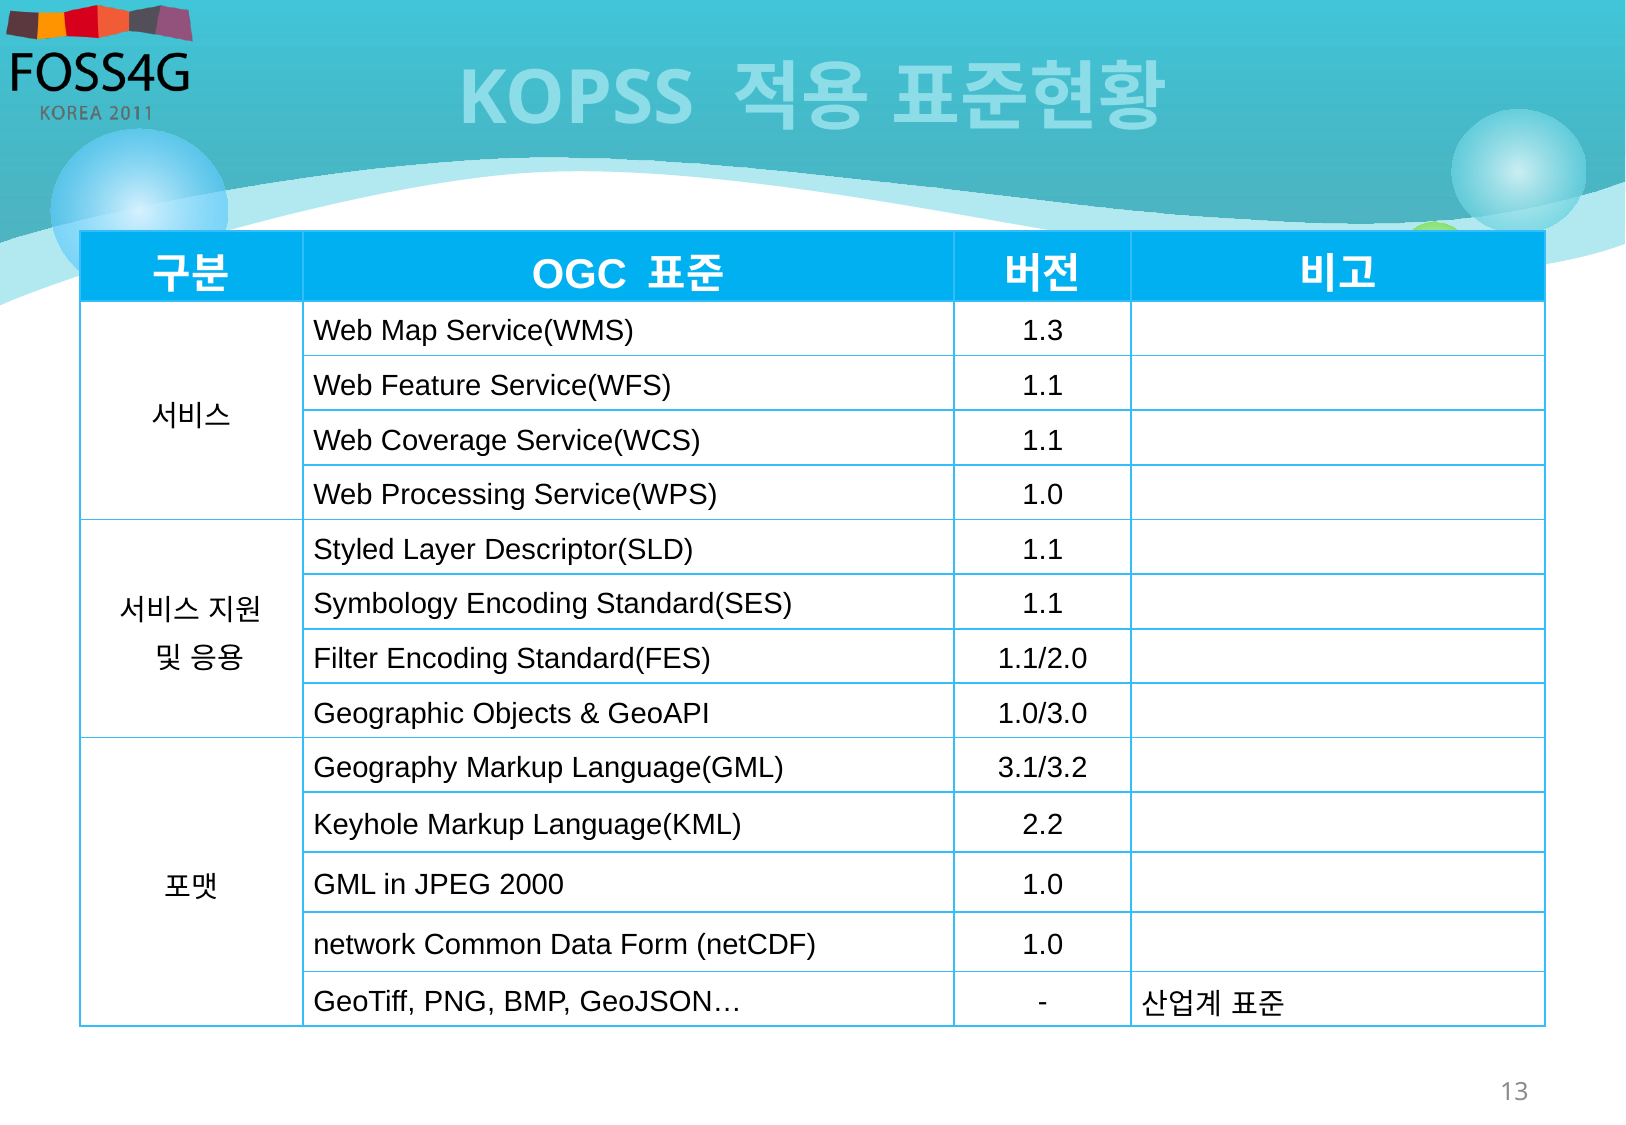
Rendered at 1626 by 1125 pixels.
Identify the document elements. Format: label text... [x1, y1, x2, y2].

table_cell 1.0 [955, 466, 1130, 519]
table_cell [1132, 793, 1544, 851]
slide_number 13 [1164, 1072, 1544, 1113]
table_cell [1132, 913, 1544, 971]
table_cell 1.0 [955, 853, 1130, 911]
table_cell Geography Markup Language(GML) [304, 738, 953, 791]
table_cell 1.1 [955, 411, 1130, 464]
title KOPSS 적용 표준현황 [81, 0, 1544, 188]
table_cell Geographic Objects & GeoAPI [304, 684, 953, 737]
table_cell network Common Data Form (netCDF) [304, 913, 953, 971]
table_cell 서비스 지원 및 응용 [81, 520, 302, 737]
table_cell 1.1 [955, 356, 1130, 409]
table_cell [1132, 684, 1544, 737]
table_cell GML in JPEG 2000 [304, 853, 953, 911]
table_cell GeoTiff, PNG, BMP, GeoJSON… [304, 972, 953, 1025]
table_cell [1132, 356, 1544, 409]
table_cell Styled Layer Descriptor(SLD) [304, 520, 953, 573]
table_header OGC 표준 [304, 232, 953, 300]
table_cell [1132, 520, 1544, 573]
table_cell 1.1/2.0 [955, 630, 1130, 682]
table_cell [1132, 411, 1544, 464]
table_cell Filter Encoding Standard(FES) [304, 630, 953, 682]
table_header 버전 [955, 232, 1130, 300]
table_cell [1132, 630, 1544, 682]
table_cell Symbology Encoding Standard(SES) [304, 575, 953, 628]
table_cell Web Coverage Service(WCS) [304, 411, 953, 464]
table_cell - [955, 972, 1130, 1025]
table_cell [1132, 302, 1544, 355]
table_cell [1132, 575, 1544, 628]
table_cell 1.1 [955, 520, 1130, 573]
table_cell Keyhole Markup Language(KML) [304, 793, 953, 851]
table_cell 1.1 [955, 575, 1130, 628]
table_header 비고 [1132, 232, 1544, 300]
table_cell 1.0/3.0 [955, 684, 1130, 737]
table_cell Web Processing Service(WPS) [304, 466, 953, 519]
table_cell [1132, 738, 1544, 791]
table_cell 포맷 [81, 738, 302, 1025]
table_cell Web Map Service(WMS) [304, 302, 953, 355]
table_cell [1132, 853, 1544, 911]
table_cell Web Feature Service(WFS) [304, 356, 953, 409]
table_cell 산업계 표준 [1132, 972, 1544, 1025]
picture [0, 0, 81, 124]
table_cell 2.2 [955, 793, 1130, 851]
table_cell 서비스 [81, 302, 302, 519]
table_cell [1132, 466, 1544, 519]
table_cell 3.1/3.2 [955, 738, 1130, 791]
table_cell 1.3 [955, 302, 1130, 355]
table_cell 1.0 [955, 913, 1130, 971]
table_header 구분 [81, 232, 302, 300]
